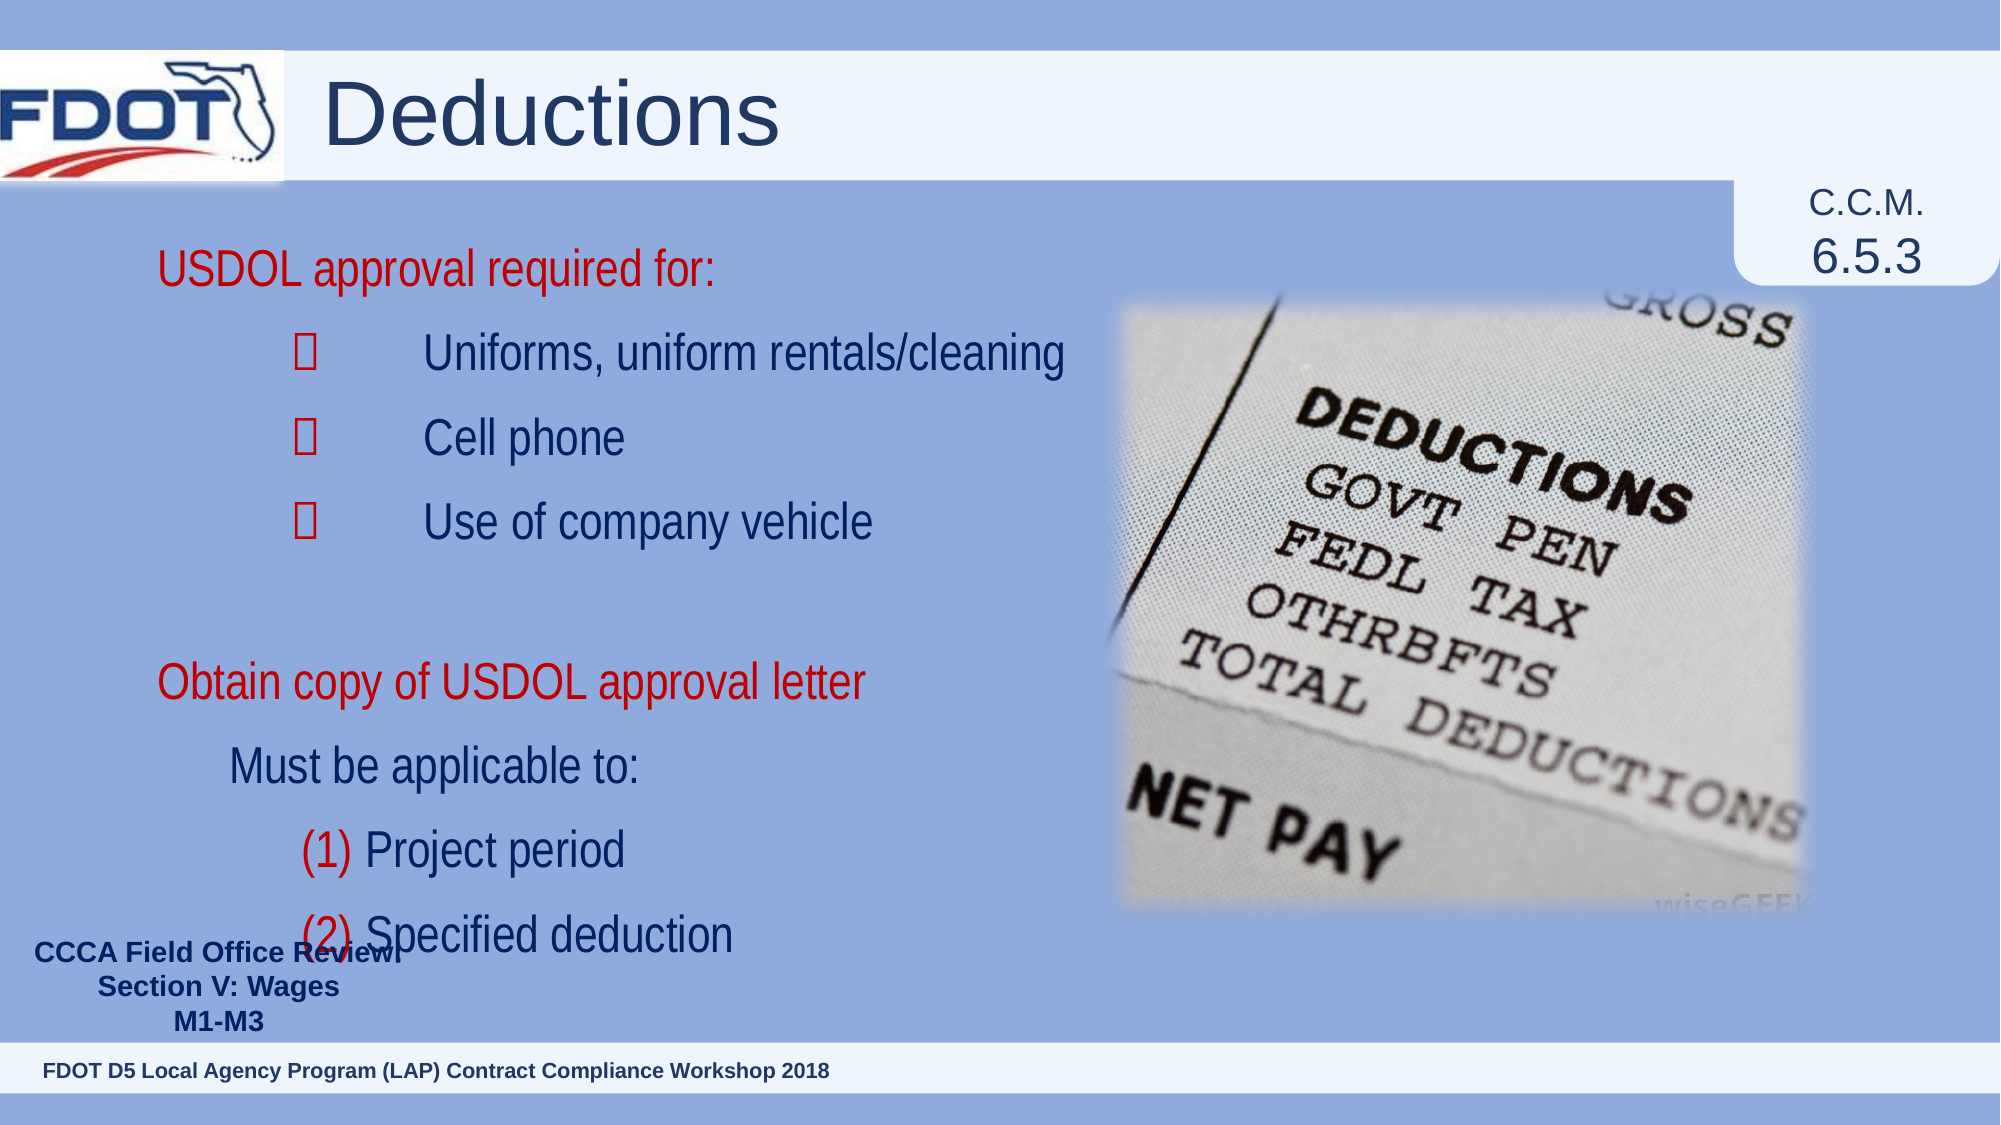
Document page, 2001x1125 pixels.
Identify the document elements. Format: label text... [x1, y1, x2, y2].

list USDOL approval required for:  Uniforms, uniform rentals/cleaning  Cell phone  Use of company vehicle Obtain copy of USDOL approval letter Must be applicable to: (1) Project period (2) Specified deduction [142, 227, 1867, 972]
text_box CCCA Field Office Review: Section V: Wages M1-M3 [0, 925, 487, 1046]
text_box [1733, 101, 2000, 292]
title Deductions [307, 50, 2000, 181]
slide_number 95 [1412, 1042, 1863, 1103]
picture [1101, 285, 1822, 926]
picture [0, 50, 284, 181]
